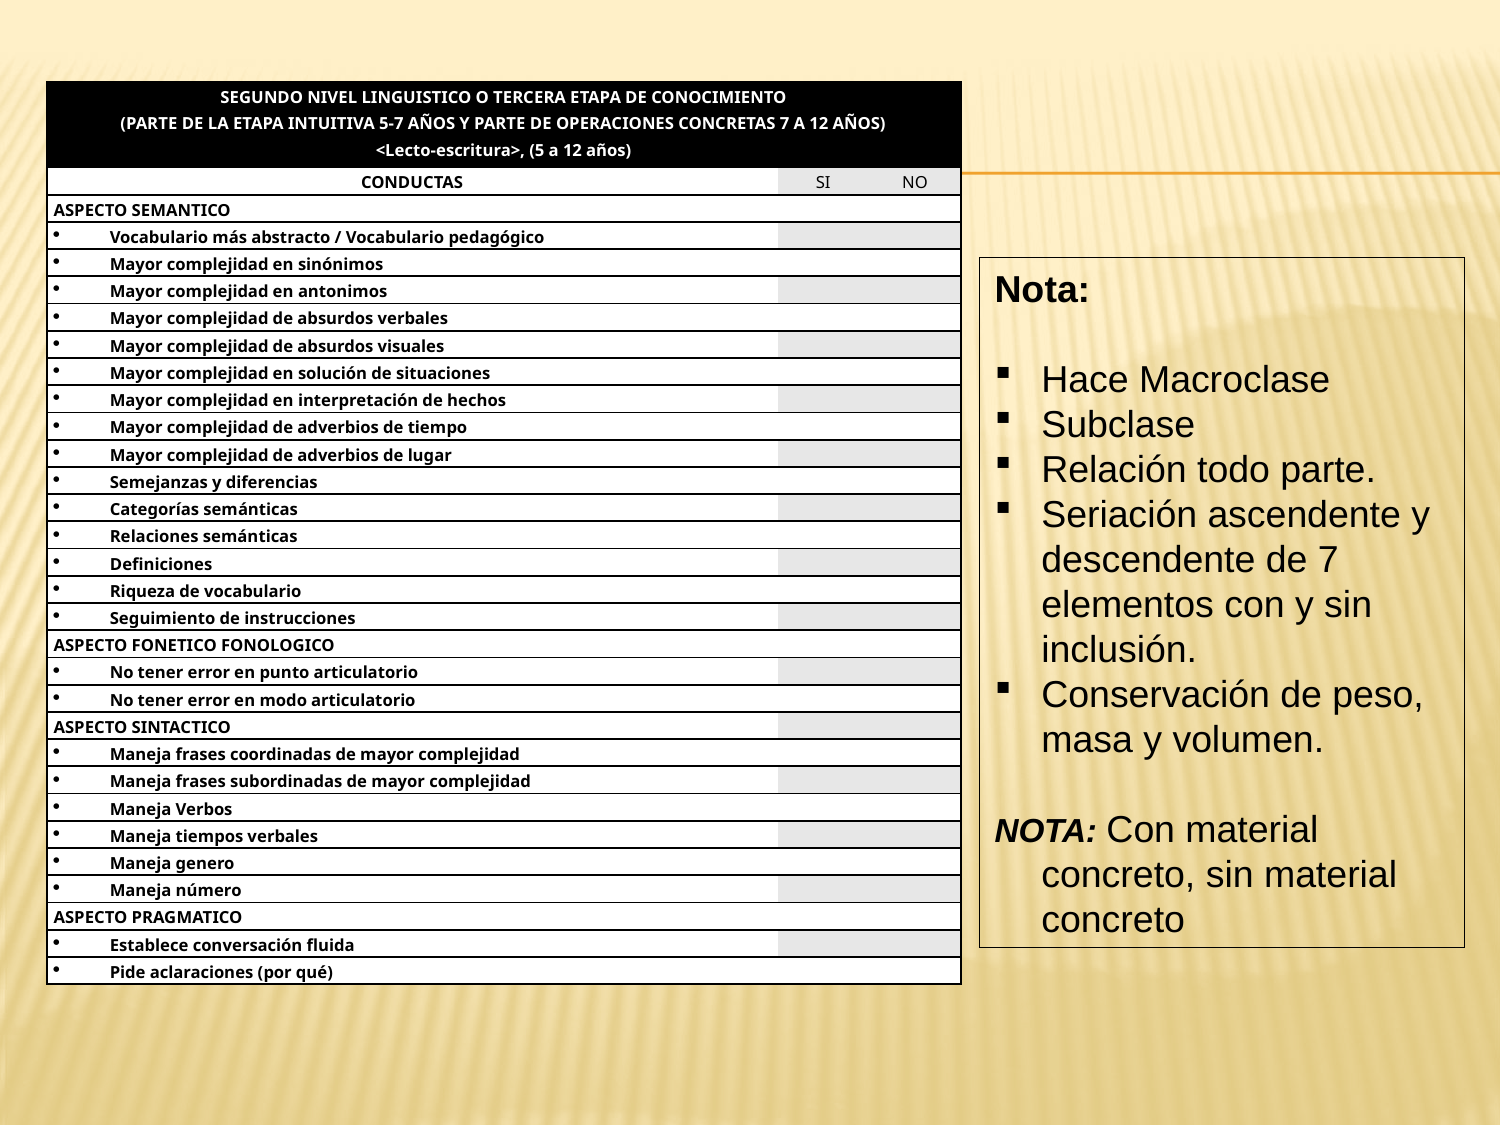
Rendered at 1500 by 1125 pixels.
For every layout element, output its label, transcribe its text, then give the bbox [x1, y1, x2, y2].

text_box Nota: Hace Macroclase Subclase Relación todo parte. Seriación ascendente y descendente de 7 elementos con y sin inclusión. Conservación de peso, masa y volumen. NOTA: Con material concreto, sin material concreto [979, 257, 1465, 948]
table_cell [778, 441, 869, 466]
table_cell [869, 931, 960, 956]
table_cell Categorías semánticas [48, 495, 778, 520]
table_cell Mayor complejidad de adverbios de lugar [48, 441, 778, 466]
table_cell [778, 304, 869, 330]
table_cell Mayor complejidad en solución de situaciones [48, 359, 778, 384]
table_cell [869, 876, 960, 902]
table_cell NO [869, 168, 960, 194]
table_cell ASPECTO SINTACTICO [48, 713, 778, 738]
table_cell Mayor complejidad de absurdos verbales [48, 304, 778, 330]
table_cell [778, 631, 869, 657]
table_cell Semejanzas y diferencias [48, 468, 778, 493]
table_cell [778, 822, 869, 847]
table_cell [869, 767, 960, 793]
table_cell [869, 359, 960, 384]
table_cell Relaciones semánticas [48, 522, 778, 548]
table_cell ASPECTO FONETICO FONOLOGICO [48, 631, 778, 657]
table_cell [869, 441, 960, 466]
table_cell [778, 250, 869, 275]
table_cell [778, 196, 869, 221]
table_cell [778, 495, 869, 520]
table_cell Mayor complejidad de absurdos visuales [48, 332, 778, 357]
table_cell [778, 794, 869, 820]
table_cell CONDUCTAS [48, 168, 778, 194]
table_cell [869, 277, 960, 303]
table_cell Maneja número [48, 876, 778, 902]
table_cell Establece conversación fluida [48, 931, 778, 956]
table_cell [778, 658, 869, 684]
table_cell ASPECTO SEMANTICO [48, 196, 778, 221]
table_cell Mayor complejidad en antonimos [48, 277, 778, 303]
table_cell [778, 849, 869, 874]
table_cell [778, 577, 869, 602]
table_cell Mayor complejidad de adverbios de tiempo [48, 413, 778, 439]
table_cell No tener error en modo articulatorio [48, 686, 778, 711]
table_cell [778, 740, 869, 765]
table_cell [869, 631, 960, 657]
table_cell [778, 386, 869, 412]
table_cell SI [778, 168, 869, 194]
table_cell [778, 903, 869, 929]
table_cell [778, 332, 869, 357]
table_cell [778, 277, 869, 303]
table_cell Seguimiento de instrucciones [48, 604, 778, 629]
table_cell Riqueza de vocabulario [48, 577, 778, 602]
table_cell [869, 522, 960, 548]
table_cell [869, 495, 960, 520]
table_cell [778, 604, 869, 629]
table_cell [778, 767, 869, 793]
table_cell [869, 577, 960, 602]
table_cell [869, 903, 960, 929]
table_cell ASPECTO PRAGMATICO [48, 903, 778, 929]
table_cell [869, 740, 960, 765]
table_cell [869, 958, 960, 983]
table_cell [869, 304, 960, 330]
table_cell [778, 468, 869, 493]
table_cell [869, 686, 960, 711]
table_cell [869, 413, 960, 439]
table_cell Maneja tiempos verbales [48, 822, 778, 847]
table_cell [869, 849, 960, 874]
table_cell [869, 549, 960, 575]
table_cell Definiciones [48, 549, 778, 575]
table_cell [778, 413, 869, 439]
table_cell No tener error en punto articulatorio [48, 658, 778, 684]
table_cell [869, 332, 960, 357]
table_cell Pide aclaraciones (por qué) [48, 958, 778, 983]
table_cell [869, 658, 960, 684]
table_cell [778, 223, 869, 248]
table_cell [778, 958, 869, 983]
table_cell [869, 822, 960, 847]
table_cell Maneja Verbos [48, 794, 778, 820]
table_cell [869, 794, 960, 820]
table_cell [869, 386, 960, 412]
table_cell Mayor complejidad en interpretación de hechos [48, 386, 778, 412]
table_cell Maneja genero [48, 849, 778, 874]
table_cell [778, 931, 869, 956]
table_cell [869, 713, 960, 738]
table_cell [869, 223, 960, 248]
table_cell [778, 713, 869, 738]
table_cell Maneja frases coordinadas de mayor complejidad [48, 740, 778, 765]
table_cell Maneja frases subordinadas de mayor complejidad [48, 767, 778, 793]
table_cell [778, 549, 869, 575]
table_cell [869, 468, 960, 493]
table_cell [778, 359, 869, 384]
table_cell [869, 250, 960, 275]
table_cell [778, 876, 869, 902]
table_cell [778, 522, 869, 548]
table_cell [778, 686, 869, 711]
table_cell [869, 604, 960, 629]
table_cell [869, 196, 960, 221]
table_cell Vocabulario más abstracto / Vocabulario pedagógico [48, 223, 778, 248]
table_header SEGUNDO NIVEL LINGUISTICO O TERCERA ETAPA DE CONOCIMIENTO (PARTE DE LA ETAPA INTUITIVA 5-7 AÑOS Y PARTE DE OPERACIONES CONCRETAS 7 A 12 AÑOS) <Lecto-escritura>, (5 a 12 años) [48, 83, 960, 167]
table_cell Mayor complejidad en sinónimos [48, 250, 778, 275]
